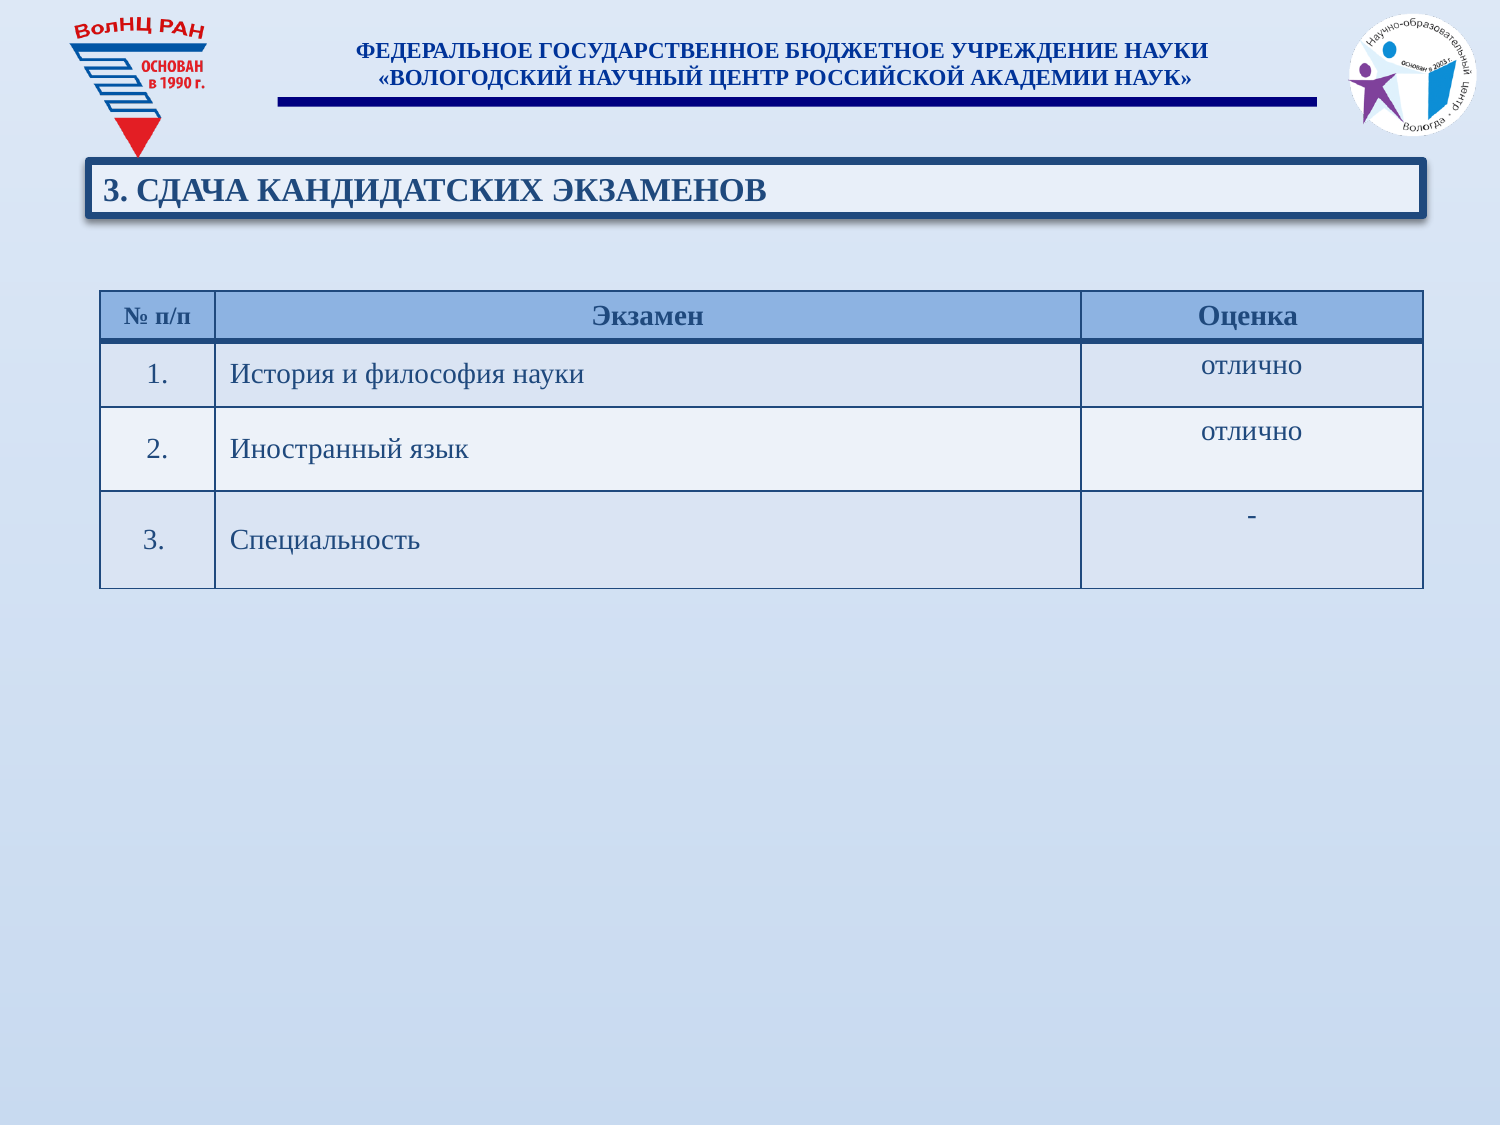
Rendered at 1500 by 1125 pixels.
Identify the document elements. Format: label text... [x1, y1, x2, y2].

table_header № п/п [101, 292, 214, 338]
picture [1345, 10, 1478, 138]
table_cell - [1082, 492, 1422, 588]
table_cell 3. [101, 492, 214, 588]
table_cell История и философия науки [216, 344, 1080, 406]
table_cell 1. [101, 344, 214, 406]
picture [69, 17, 207, 158]
table_cell отлично [1082, 408, 1422, 490]
text_box 3. Сдача кандидатских экзаменов [85, 157, 1427, 219]
table_cell отлично [1082, 344, 1422, 406]
table_header Экзамен [216, 292, 1080, 338]
table_header Оценка [1082, 292, 1422, 338]
text_box ФЕДЕРАЛЬНОЕ ГОСУДАРСТВЕННОЕ БЮДЖЕТНОЕ УЧРЕЖДЕНИЕ НАУКИ «ВОЛОГОДСКИЙ НАУЧНЫЙ ЦЕНТР РОССИЙСКОЙ АКАДЕМИИ НАУК» [211, 31, 1339, 98]
table_cell 2. [101, 408, 214, 490]
table_cell Специальность [216, 492, 1080, 588]
table_cell Иностранный язык [216, 408, 1080, 490]
